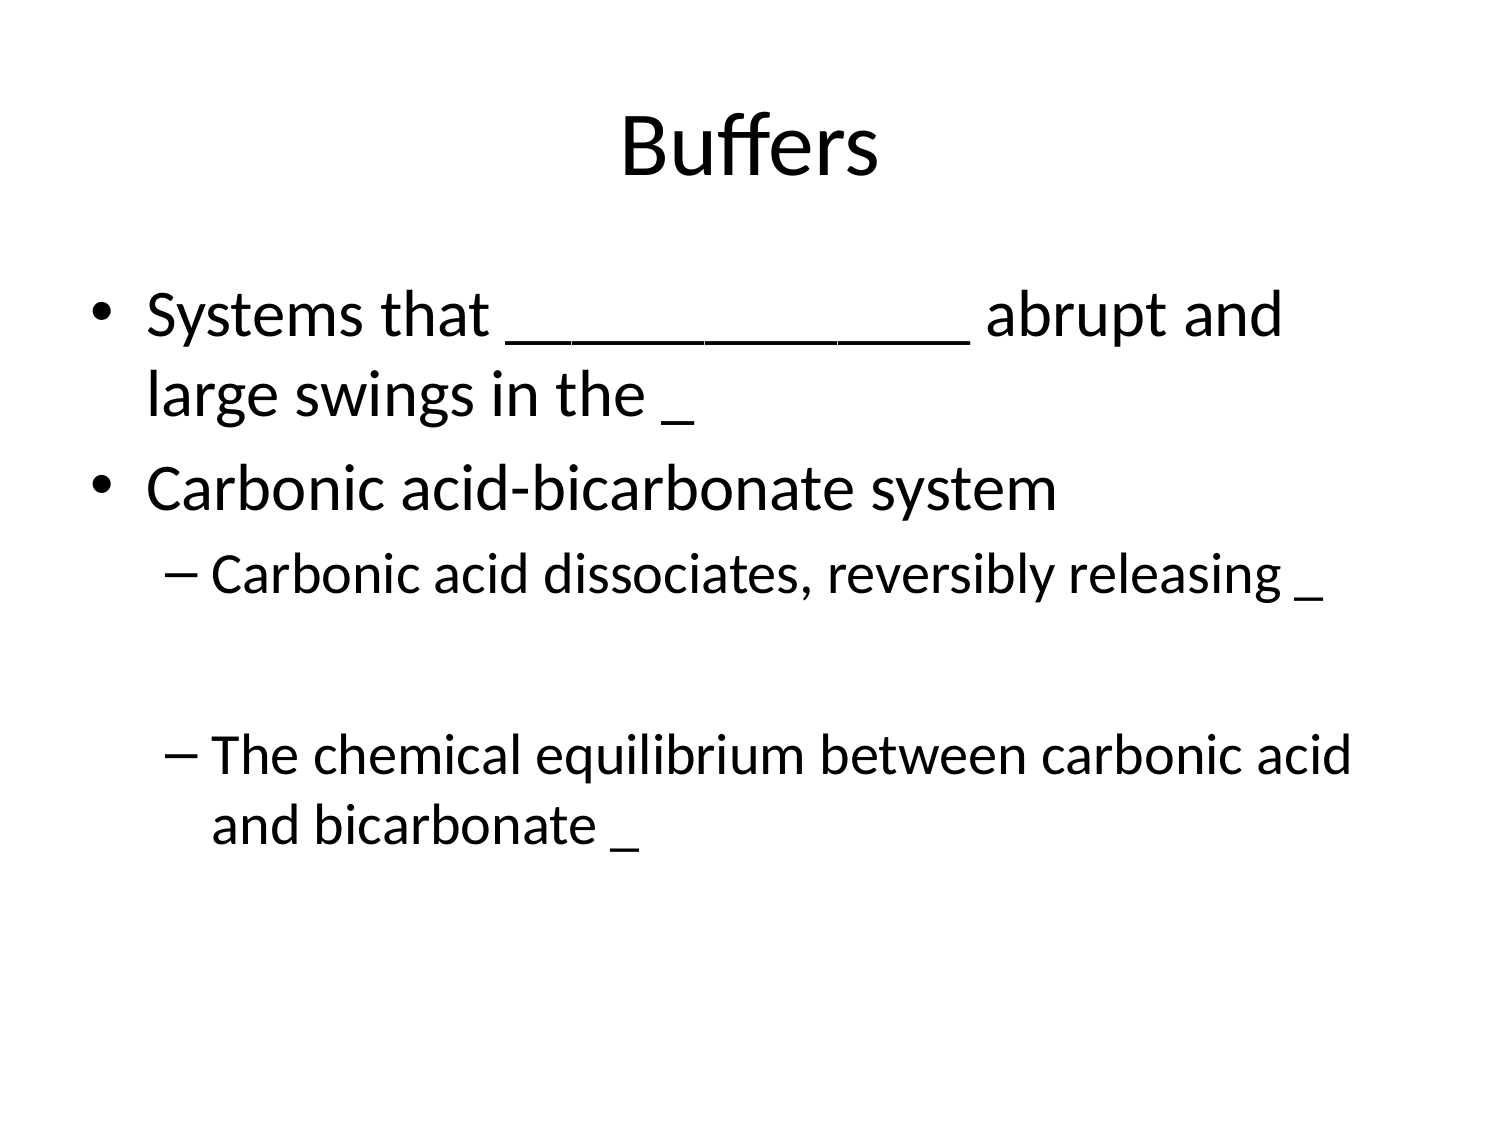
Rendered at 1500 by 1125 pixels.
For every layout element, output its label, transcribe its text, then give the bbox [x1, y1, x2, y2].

title Buffers [75, 45, 1425, 233]
list Systems that ______________ abrupt and large swings in the _ Carbonic acid-bicarbonate system Carbonic acid dissociates, reversibly releasing _ The chemical equilibrium between carbonic acid and bicarbonate _ [75, 262, 1425, 1025]
